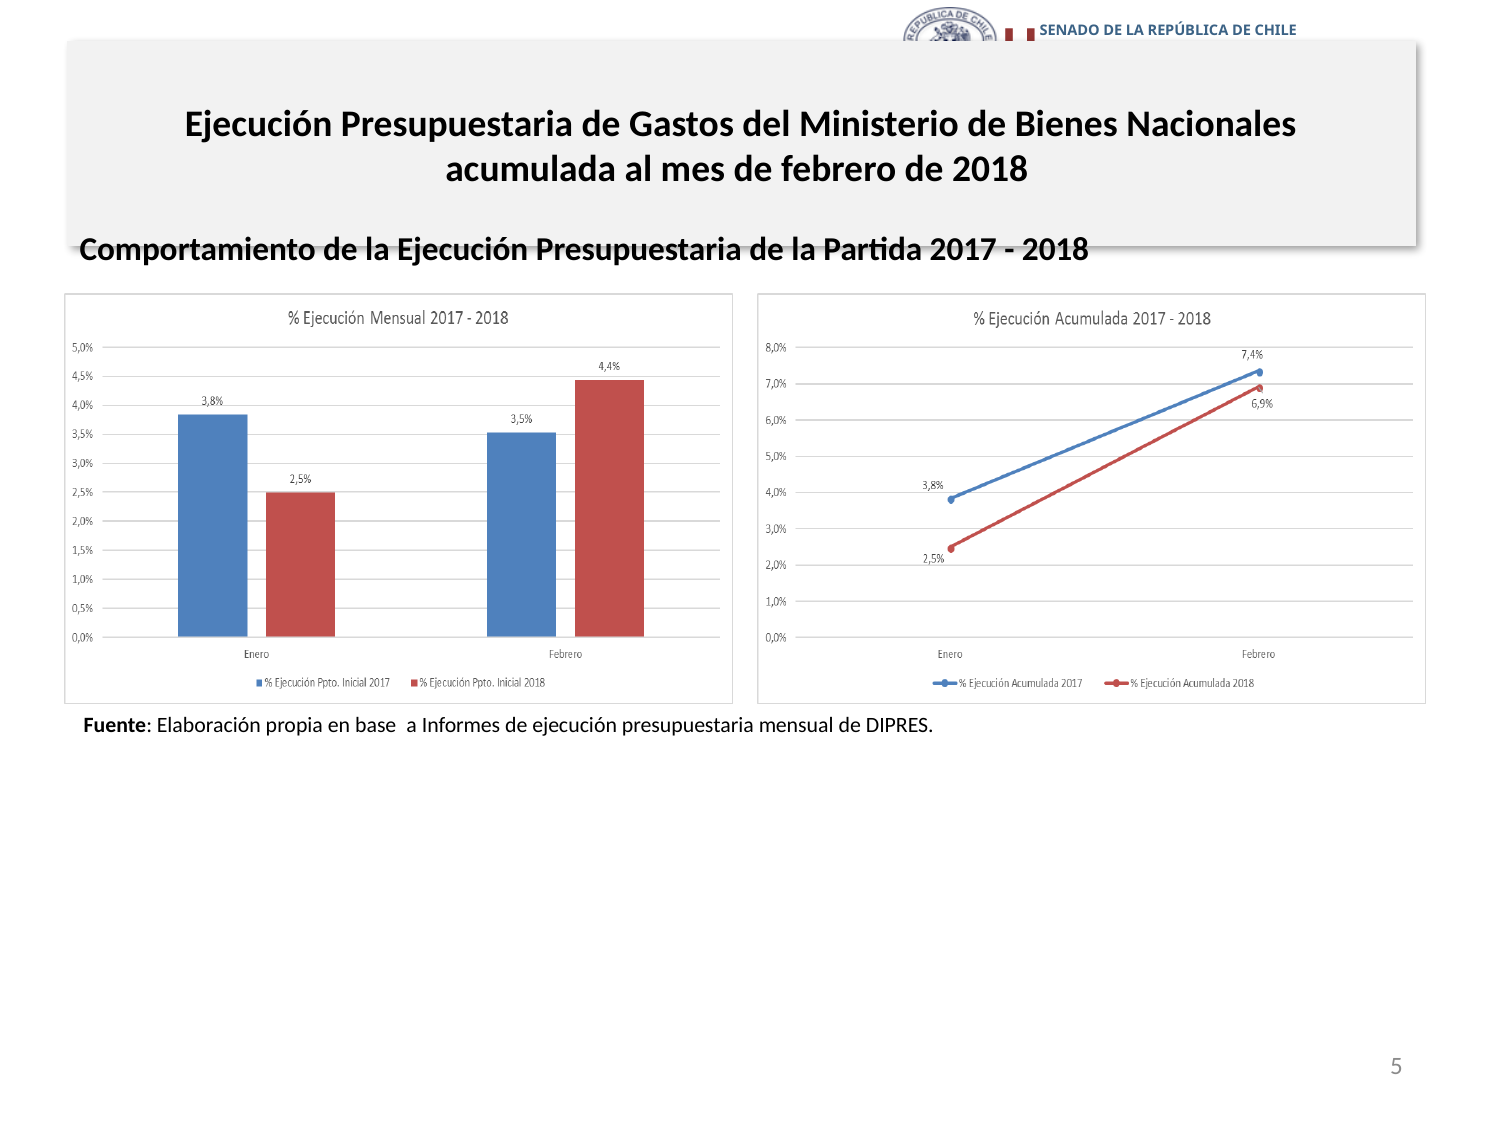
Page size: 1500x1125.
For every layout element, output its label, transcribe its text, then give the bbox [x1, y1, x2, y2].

title Ejecución Presupuestaria de Gastos del Ministerio de Bienes Nacionales acumulada al mes de febrero de 2018 [67, 41, 1415, 219]
footer Fuente: Elaboración propia en base a Informes de ejecución presupuestaria mensual de DIPRES. [68, 703, 1448, 764]
slide_number 5 [1067, 1035, 1418, 1095]
picture [757, 293, 1426, 704]
picture [64, 293, 733, 704]
text_box Comportamiento de la Ejecución Presupuestaria de la Partida 2017 - 2018 [64, 219, 1415, 295]
picture [903, 7, 999, 41]
